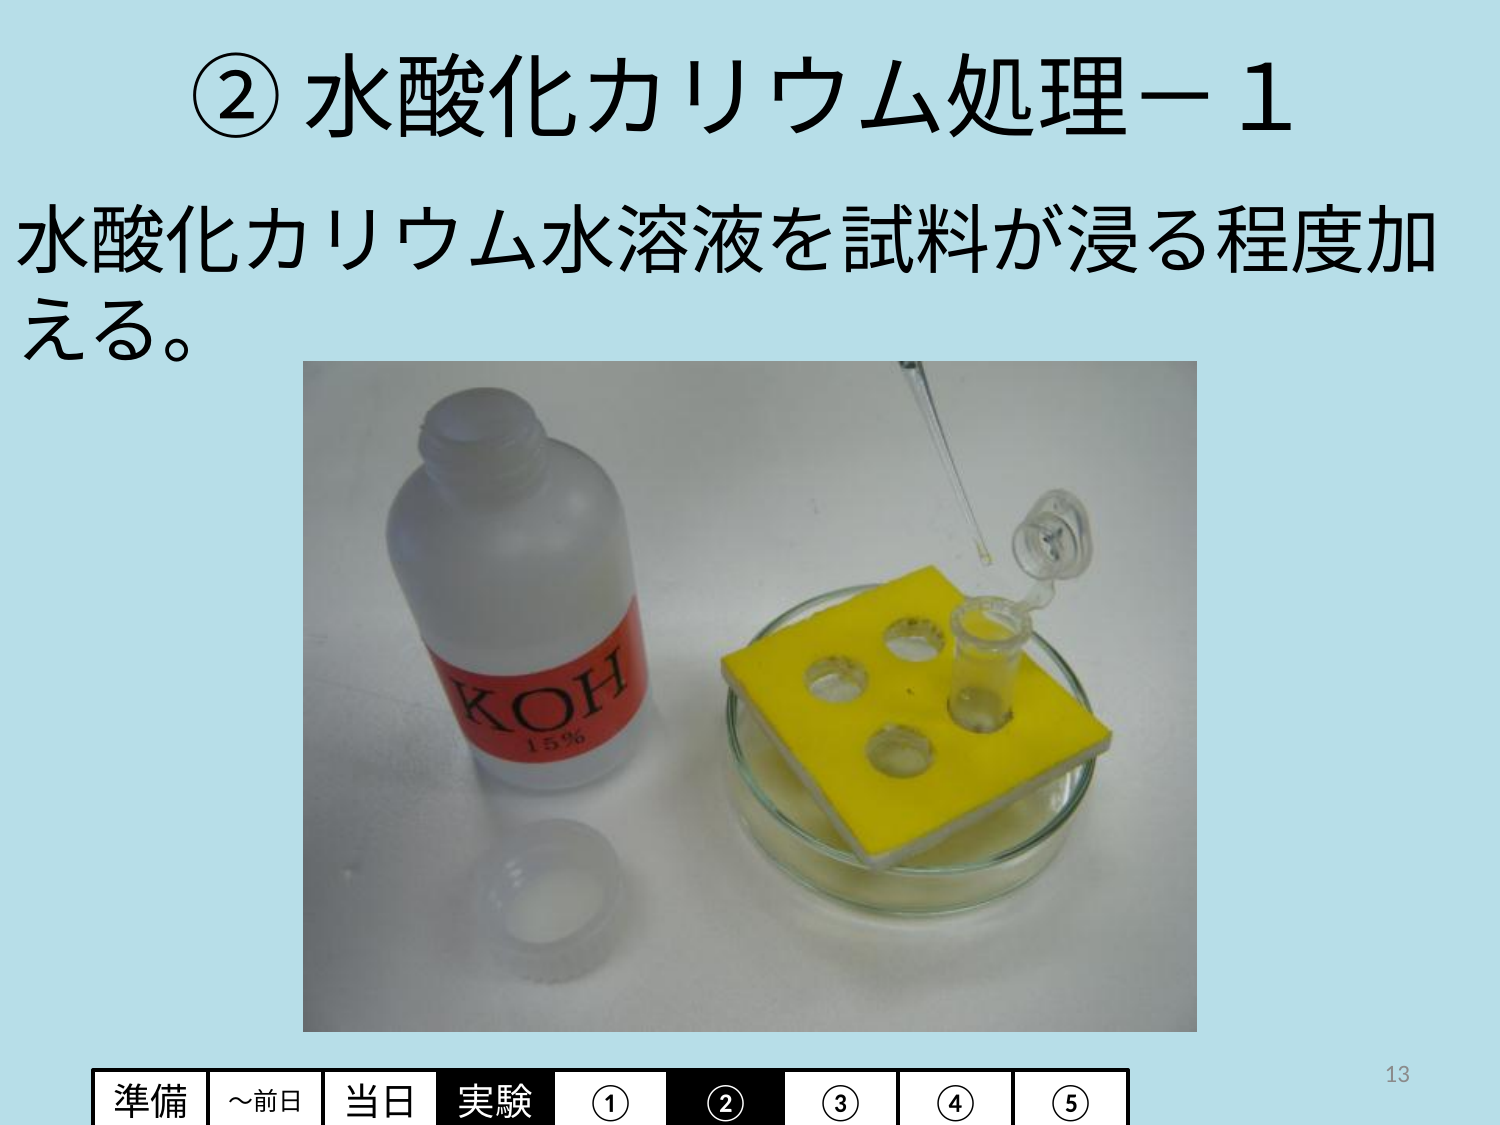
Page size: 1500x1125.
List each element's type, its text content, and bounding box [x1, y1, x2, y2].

slide_number 13 [1074, 1042, 1425, 1103]
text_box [92, 1070, 1129, 1125]
list 水酸化カリウム水溶液を試料が浸る程度加える。 [0, 184, 1500, 1005]
picture [302, 361, 1198, 1033]
title ②水酸化カリウム処理－１ [76, 0, 1427, 184]
